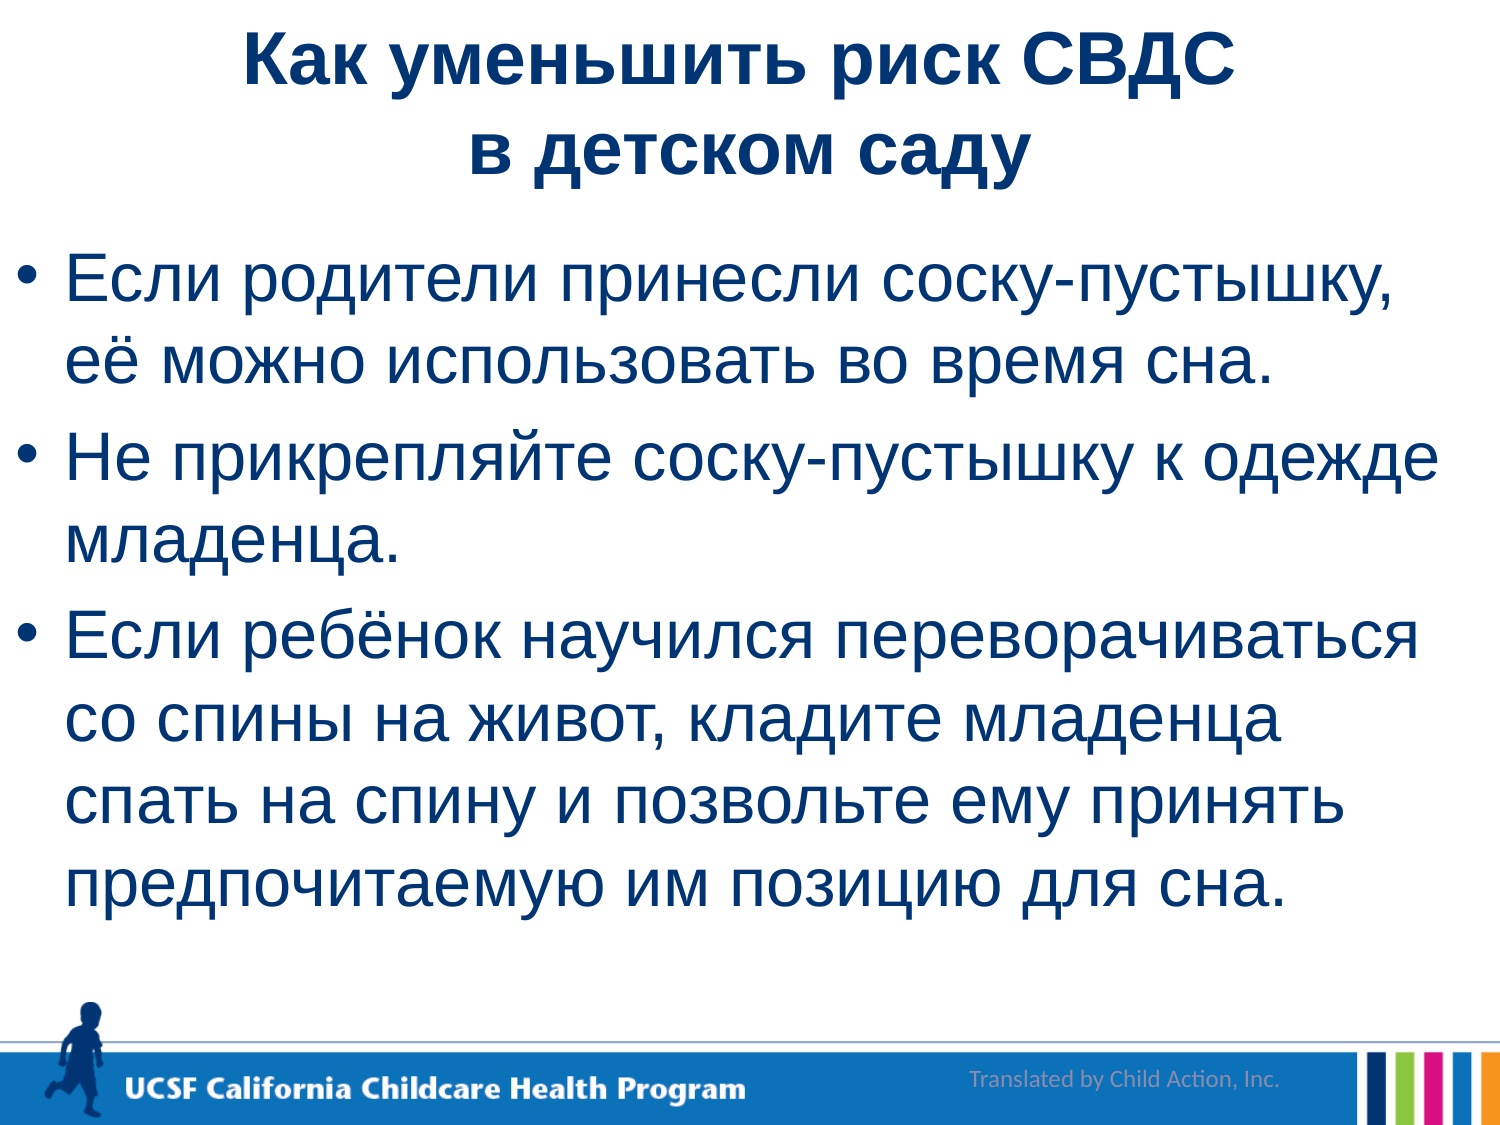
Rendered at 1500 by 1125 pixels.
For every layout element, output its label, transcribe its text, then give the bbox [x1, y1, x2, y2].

footer Translated by Child Action, Inc. [887, 1047, 1363, 1107]
picture [0, 1002, 1500, 1125]
title Как уменьшить риск СВДС в детском саду [0, 0, 1500, 200]
list Если родители принесли соску-пустышку, её можно использовать во время сна. Не прикрепляйте соску-пустышку к одежде младенца. Если ребёнок научился переворачиваться со спины на живот, кладите младенца спать на спину и позвольте ему принять предпочитаемую им позицию для сна. [0, 224, 1475, 1050]
